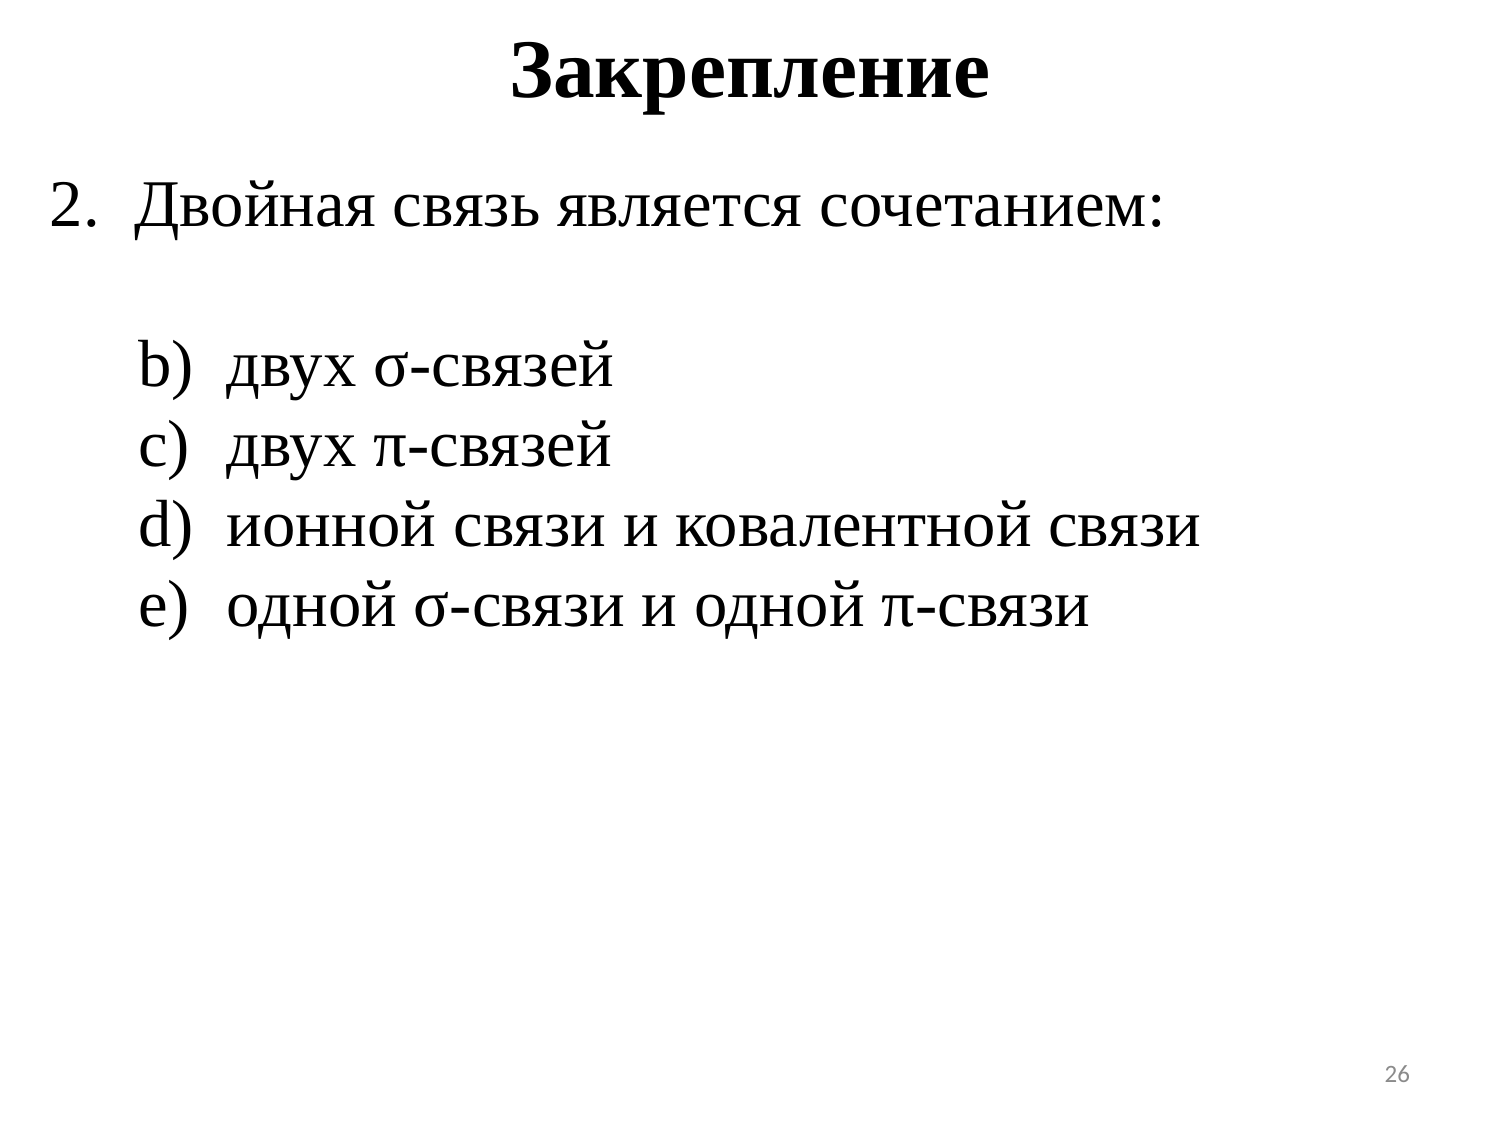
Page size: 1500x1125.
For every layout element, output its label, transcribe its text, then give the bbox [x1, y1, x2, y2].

slide_number 26 [1074, 1042, 1425, 1103]
text_box Двойная связь является сочетанием: двух σ-связей двух π-связей ионной связи и ковалентной связи одной σ-связи и одной π-связи [35, 152, 1430, 727]
title Закрепление [75, 23, 1425, 106]
